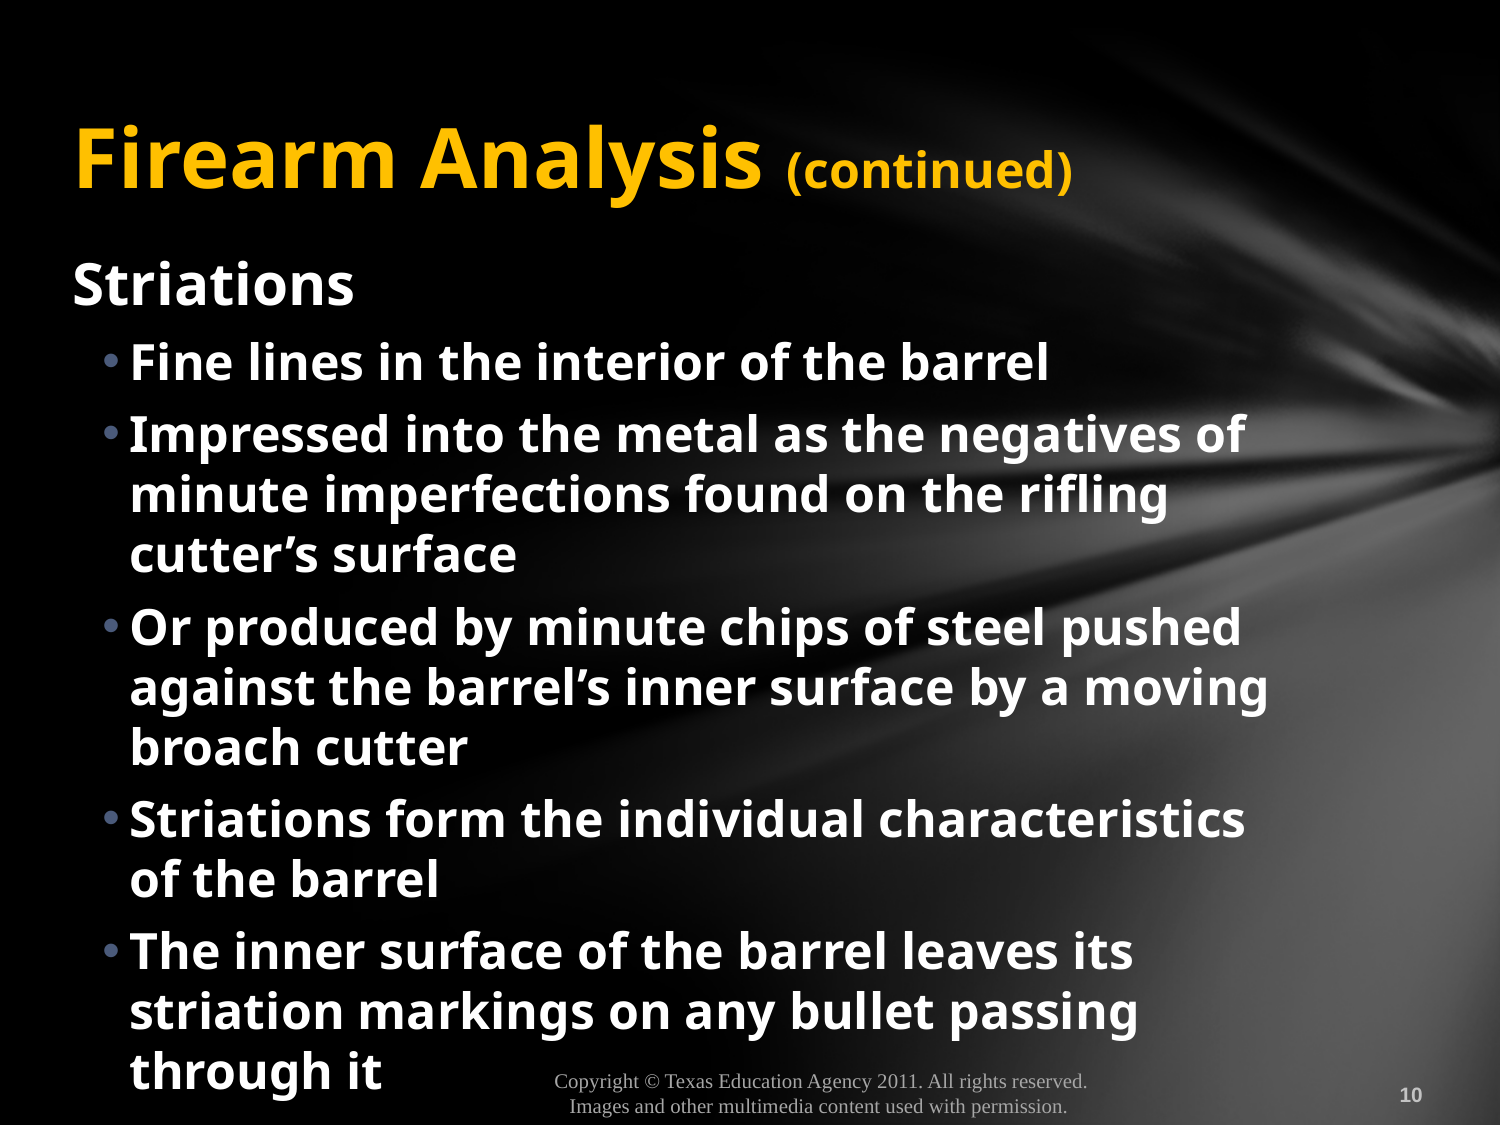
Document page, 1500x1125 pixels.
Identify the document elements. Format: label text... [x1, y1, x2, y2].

slide_number 10 [1293, 1073, 1438, 1115]
title Firearm Analysis (continued) [57, 37, 1318, 213]
list Striations Fine lines in the interior of the barrel Impressed into the metal as the negatives of minute imperfections found on the rifling cutter’s surface Or produced by minute chips of steel pushed against the barrel’s inner surface by a moving broach cutter Striations form the individual characteristics of the barrel The inner surface of the barrel leaves its striation markings on any bullet passing through it [57, 239, 1318, 1015]
